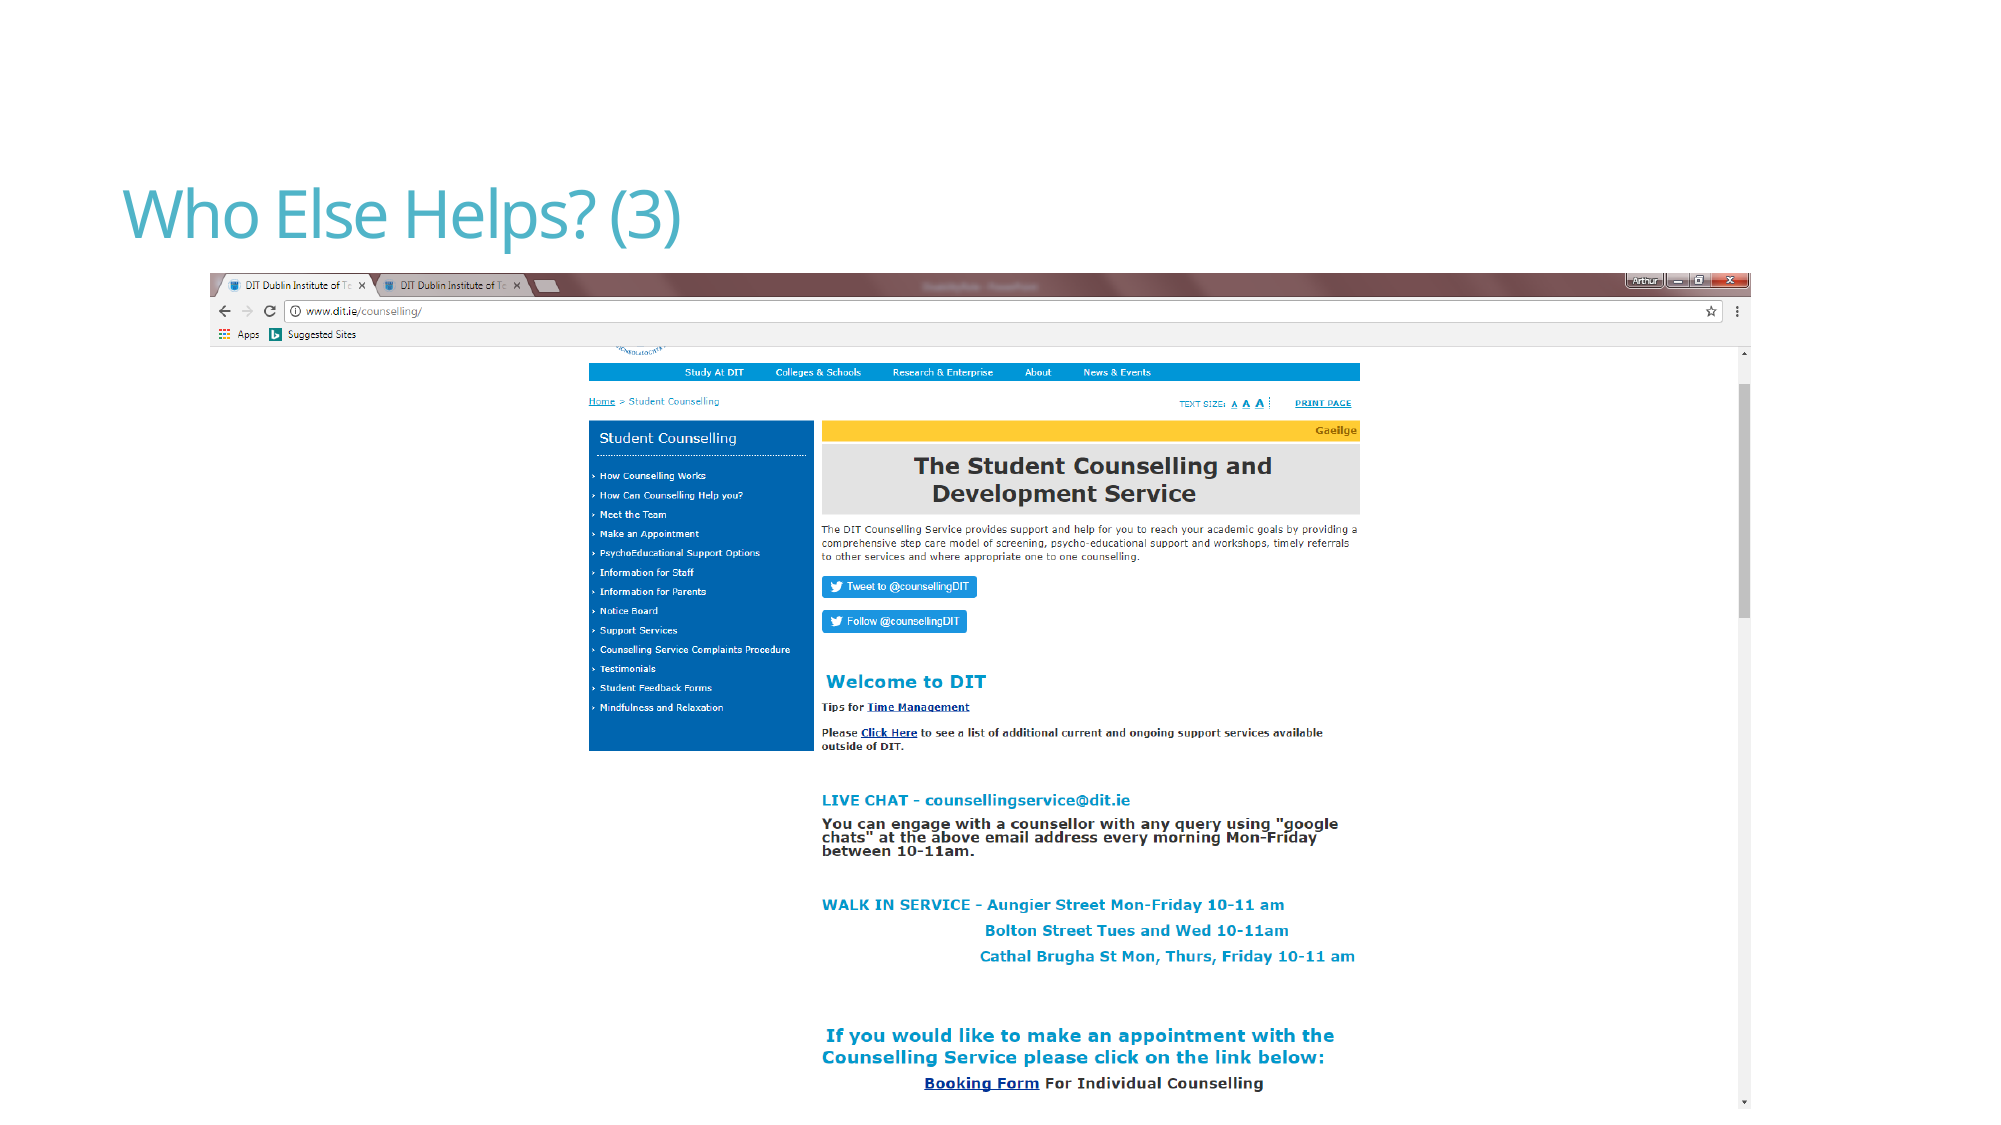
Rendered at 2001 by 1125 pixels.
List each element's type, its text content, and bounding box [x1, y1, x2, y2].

title Who Else Helps? (3) [107, 81, 1875, 354]
picture [209, 273, 1752, 1109]
